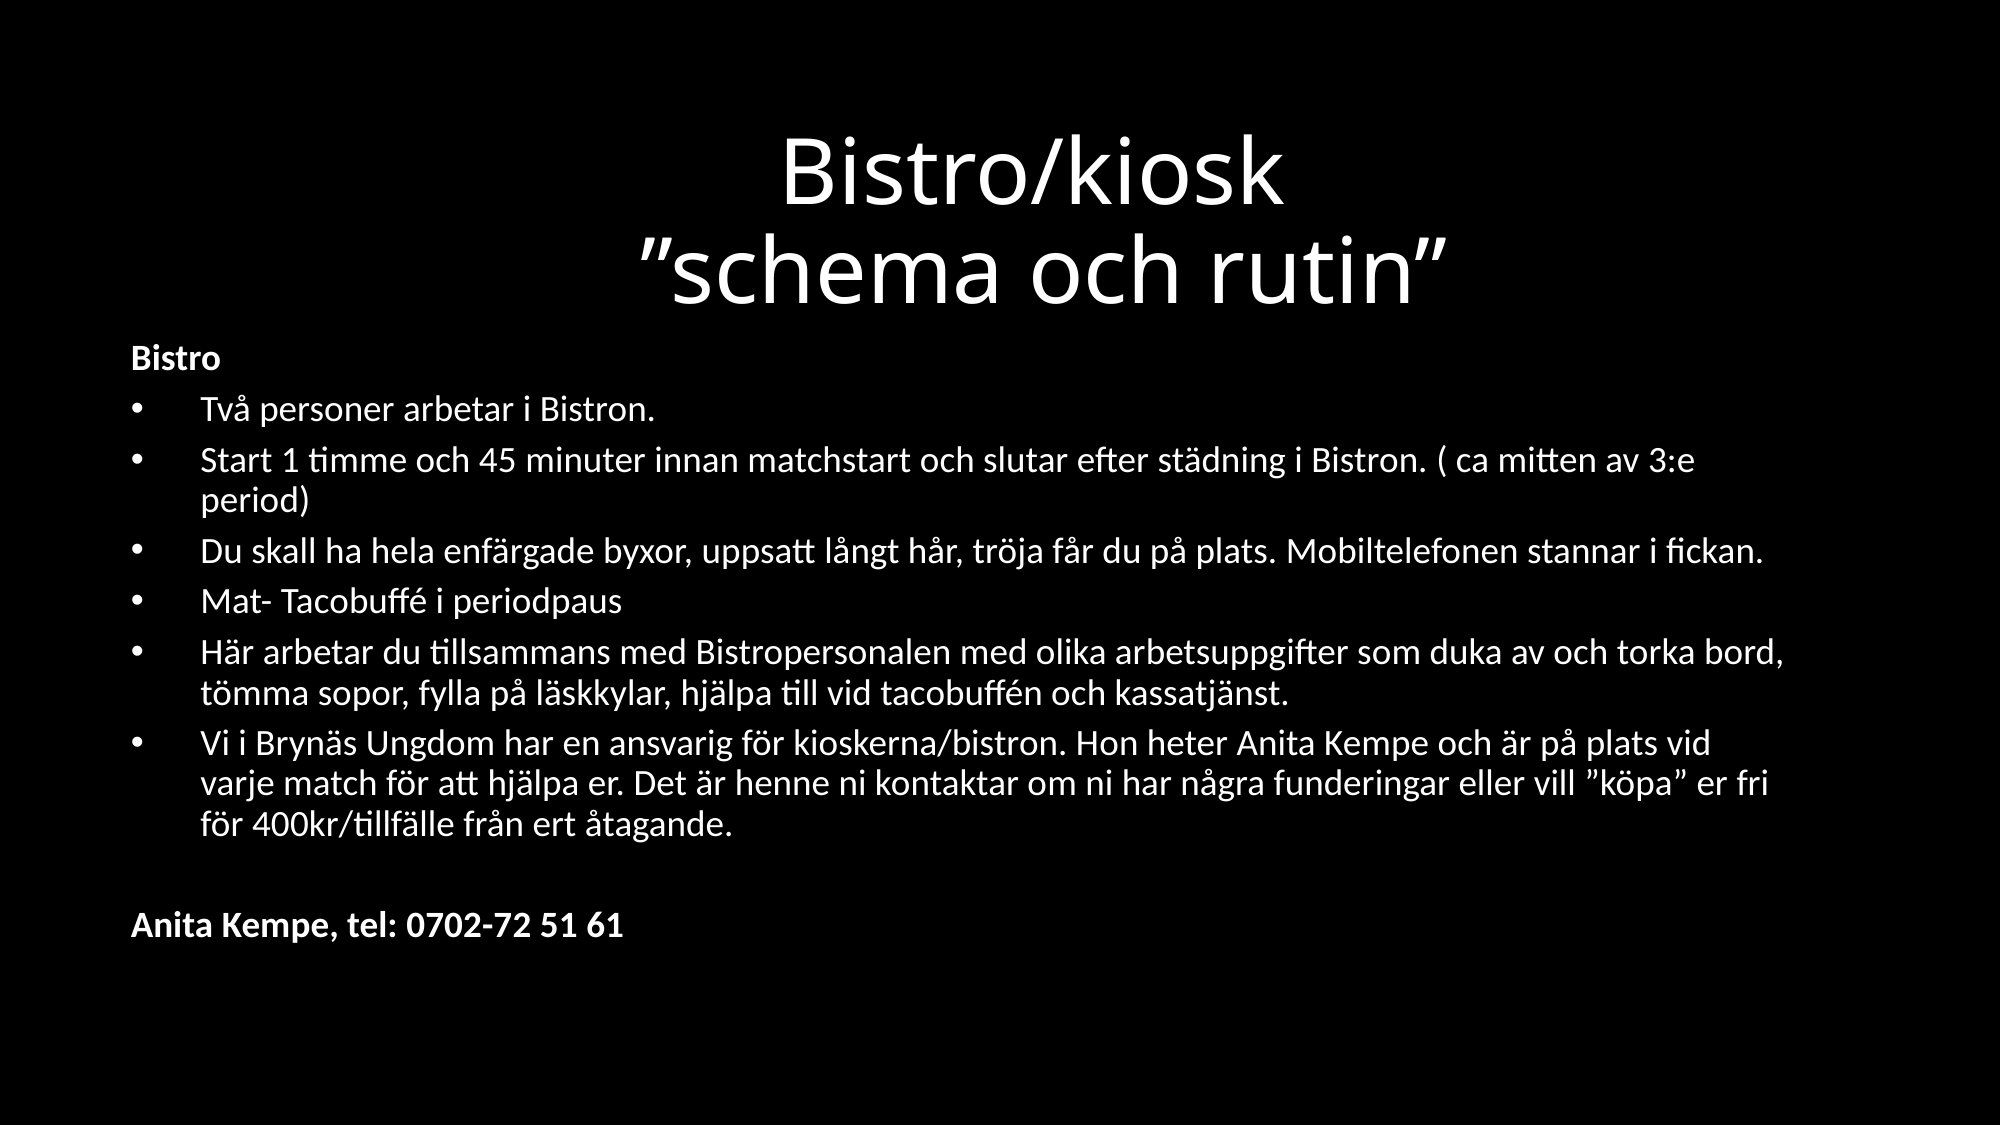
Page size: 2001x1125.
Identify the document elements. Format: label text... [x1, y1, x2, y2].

subtitle Bistro Två personer arbetar i Bistron. Start 1 timme och 45 minuter innan matchstart och slutar efter städning i Bistron. ( ca mitten av 3:e period) Du skall ha hela enfärgade byxor, uppsatt långt hår, tröja får du på plats. Mobiltelefonen stannar i fickan. Mat- Tacobuffé i periodpaus Här arbetar du tillsammans med Bistropersonalen med olika arbetsuppgifter som duka av och torka bord, tömma sopor, fylla på läskkylar, hjälpa till vid tacobuffén och kassatjänst. Vi i Brynäs Ungdom har en ansvarig för kioskerna/bistron. Hon heter Anita Kempe och är på plats vid varje match för att hjälpa er. Det är henne ni kontaktar om ni har några funderingar eller vill ”köpa” er fri för 400kr/tillfälle från ert åtagande. Anita Kempe, tel: 0702-72 51 61 [115, 331, 1810, 996]
title Bistro/kiosk ”schema och rutin” [249, 0, 1840, 332]
